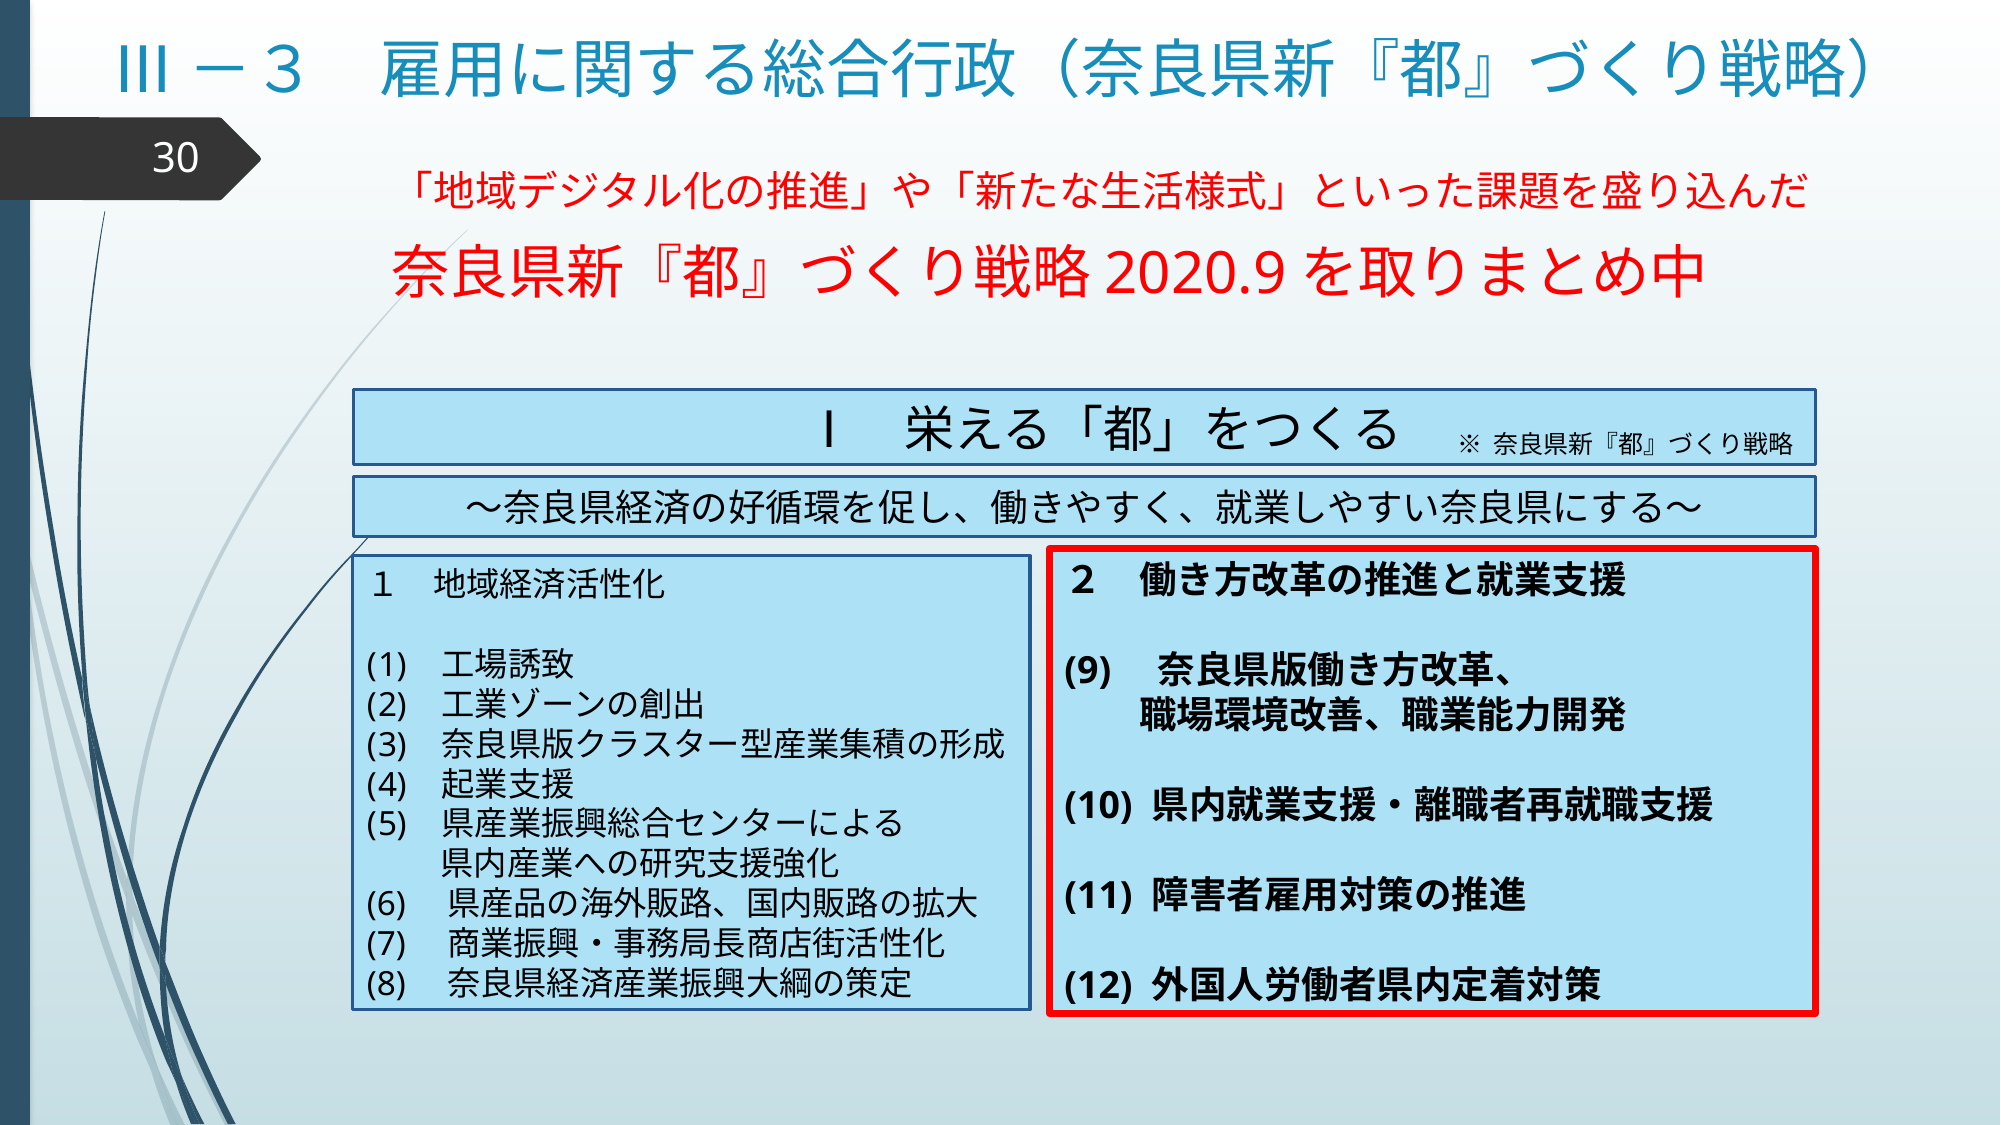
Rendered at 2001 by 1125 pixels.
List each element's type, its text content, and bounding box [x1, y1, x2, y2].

text_box ２ 働き方改革の推進と就業支援 (9) 奈良県版働き方改革、 職場環境改善、職業能力開発 (10) 県内就業支援・離職者再就職支援 (11) 障害者雇用対策の推進 (12) 外国人労働者県内定着対策 [1049, 548, 1816, 1014]
text_box ※ 奈良県新『都』づくり戦略 [1409, 421, 1809, 466]
text_box ～奈良県経済の好循環を促し、働きやすく、就業しやすい奈良県にする～ [353, 476, 1816, 537]
text_box １ 地域経済活性化 工場誘致 工業ゾーンの創出 奈良県版クラスター型産業集積の形成 起業支援 県産業振興総合センターによる 県内産業への研究支援強化 (6) 県産品の海外販路、国内販路の拡大 (7) 商業振興・事務局長商店街活性化 (8) 奈良県経済産業振興大綱の策定 [352, 555, 1030, 1010]
text_box Ⅰ 栄える「都」をつくる [353, 389, 1816, 465]
text_box Ⅲ－３ 雇用に関する総合行政（奈良県新『都』づくり戦略） [96, 21, 2000, 130]
slide_number 30 [87, 129, 216, 190]
list 「地域デジタル化の推進」や「新たな生活様式」といった課題を盛り込んだ 奈良県新『都』づくり戦略2020.9を取りまとめ中 [376, 156, 1839, 350]
